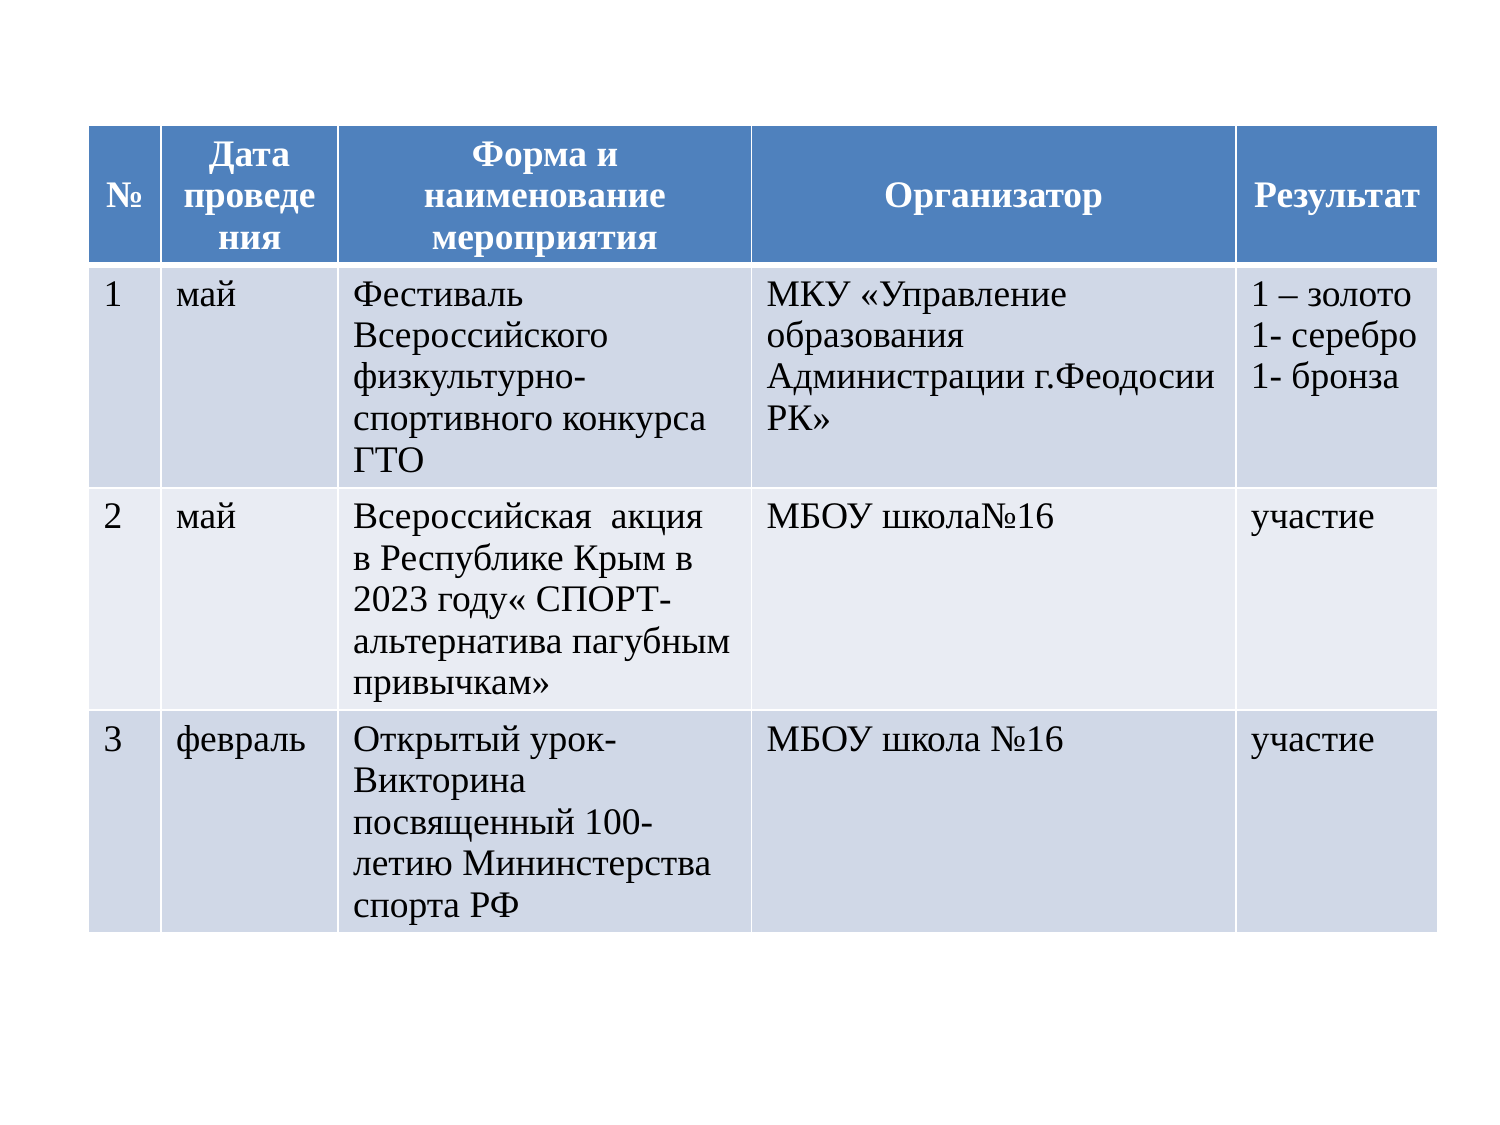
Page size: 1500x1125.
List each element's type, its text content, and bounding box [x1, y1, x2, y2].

table_cell участие [1237, 489, 1437, 709]
table_header Результат [1237, 126, 1437, 262]
table_cell МБОУ школа №16 [752, 711, 1235, 932]
table_cell 3 [89, 711, 160, 932]
table_cell 2 [89, 489, 160, 709]
table_cell февраль [162, 711, 337, 932]
table_cell май [162, 268, 337, 487]
table_header Дата проведения [162, 126, 337, 262]
table_cell Открытый урок- Викторина посвященный 100- летию Мининстерства спорта РФ [339, 711, 751, 932]
table_header Организатор [752, 126, 1235, 262]
table_header № [89, 126, 160, 262]
table_cell МБОУ школа№16 [752, 489, 1235, 709]
table_header Форма и наименование мероприятия [339, 126, 751, 262]
table_cell Фестиваль Всероссийского физкультурно- спортивного конкурса ГТО [339, 268, 751, 487]
table_cell 1 [89, 268, 160, 487]
table_cell участие [1237, 711, 1437, 932]
table_cell 1 – золото 1- серебро 1- бронза [1237, 268, 1437, 487]
table_cell Всероссийская акция в Республике Крым в 2023 году« СПОРТ-альтернатива пагубным привычкам» [339, 489, 751, 709]
table_cell МКУ «Управление образования Администрации г.Феодосии РК» [752, 268, 1235, 487]
table_cell май [162, 489, 337, 709]
